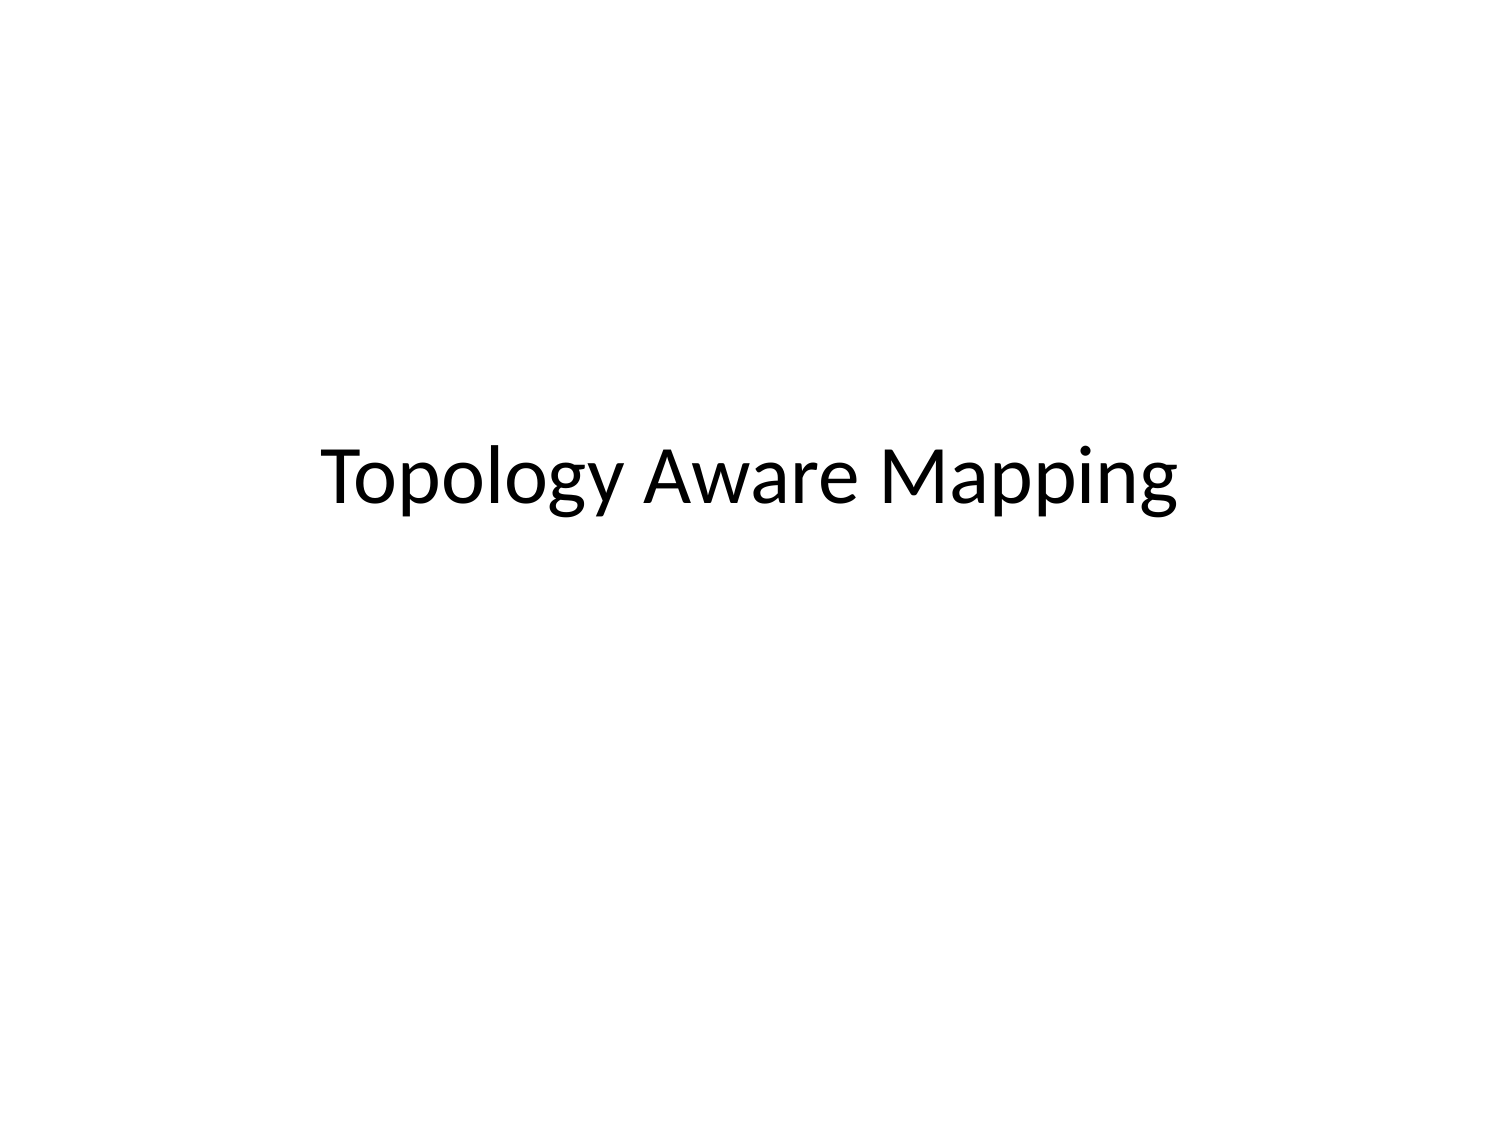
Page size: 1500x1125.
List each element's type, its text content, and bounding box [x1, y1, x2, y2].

title Topology Aware Mapping [112, 349, 1388, 591]
